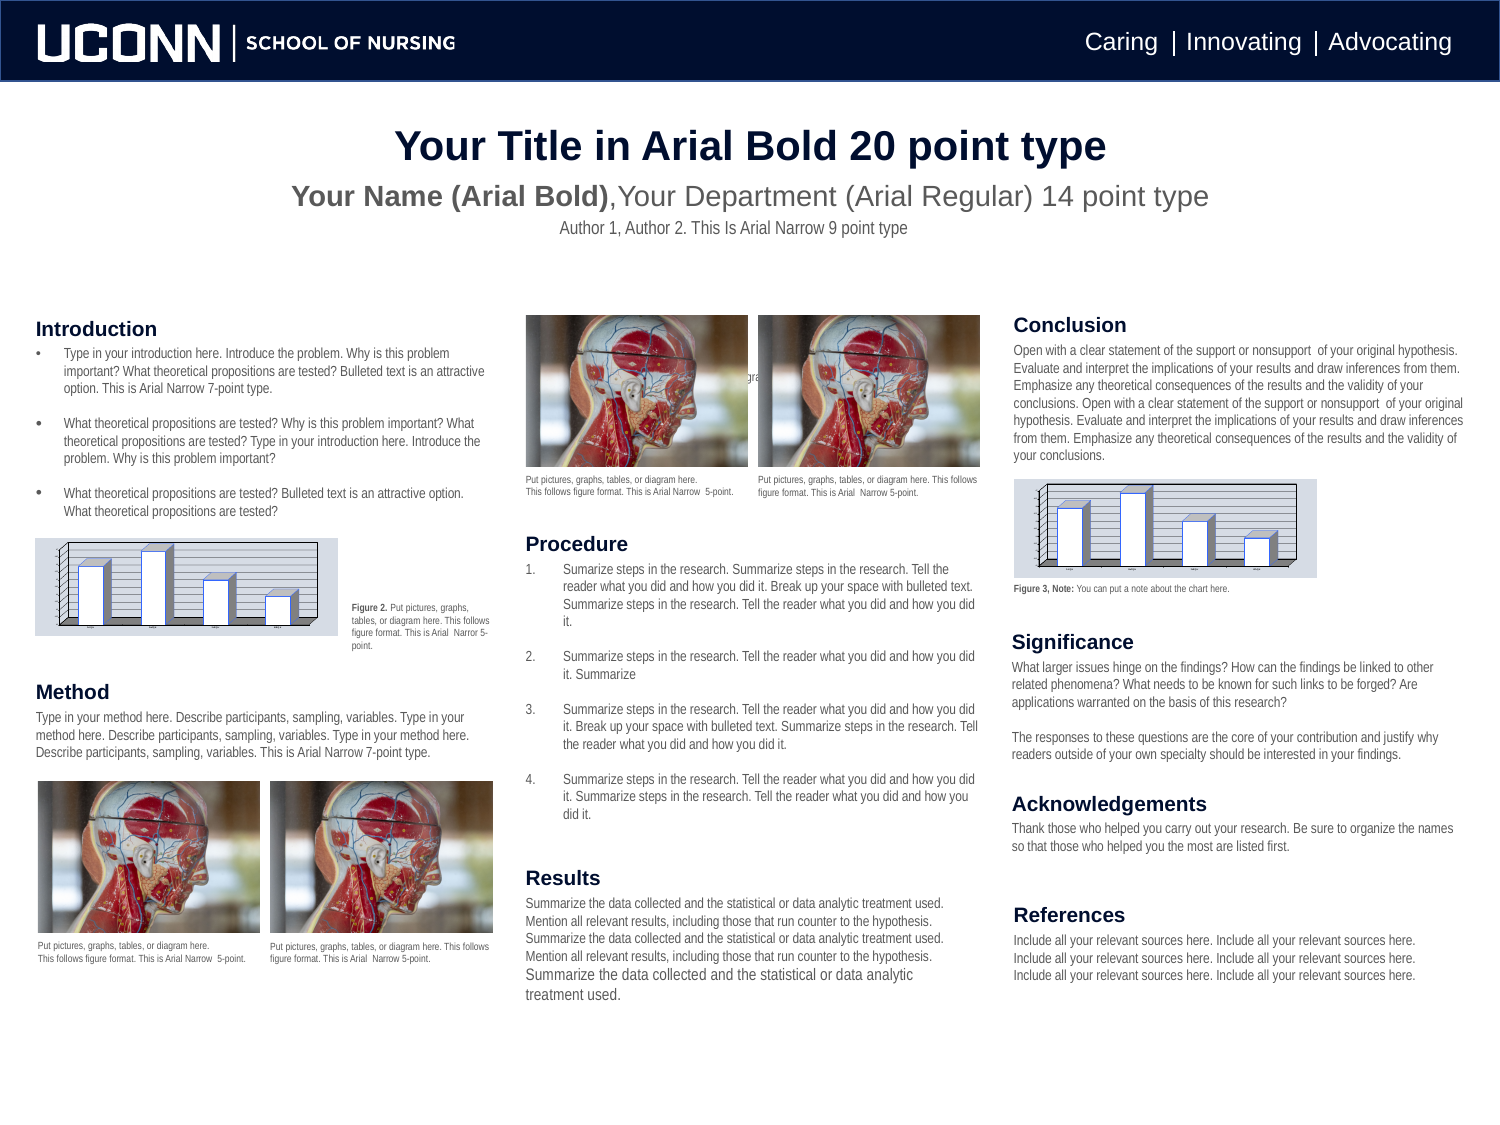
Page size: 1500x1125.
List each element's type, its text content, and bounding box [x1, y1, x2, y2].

picture [525, 315, 1007, 482]
subtitle Caring Innovating Advocating [990, 21, 1500, 82]
text_box Put pictures, graphs, tables, or diagram here. This follows figure format. This is Arial Narrow 5-point. [758, 482, 981, 499]
text_box Results Summarize the data collected and the statistical or data analytic treatment used. Mention all relevant results, including those that run counter to the hypothesis. Summarize the data collected and the statistical or data analytic treatment used. Mention all relevant results, including those that run counter to the hypothesis. Summarize the data collected and the statistical or data analytic treatment used. [525, 864, 979, 1004]
text_box Your Title in Arial Bold 20 point type Your Name (Arial Bold),Your Department (Arial Regular) 14 point type Author 1, Author 2. This Is Arial Narrow 9 point type [35, 111, 1466, 246]
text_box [1013, 479, 1317, 578]
text_box Figure 3, Note: You can put a note about the chart here. [1011, 580, 1236, 596]
picture [37, 23, 455, 62]
text_box Introduction Type in your introduction here. Introduce the problem. Why is this problem important? What theoretical propositions are tested? Bulleted text is an attractive option. This is Arial Narrow 7-point type. What theoretical propositions are tested? Why is this problem important? What theoretical propositions are tested? Type in your introduction here. Introduce the problem. Why is this problem important? What theoretical propositions are tested? Bulleted text is an attractive option. What theoretical propositions are tested? [35, 315, 493, 520]
text_box Put pictures, graphs, tables, or diagram here. This follows figure format. This is Arial Narrow 5-point. [525, 482, 752, 498]
text_box Acknowledgements Thank those who helped you carry out your research. Be sure to organize the names so that those who helped you the most are listed first. [1011, 790, 1466, 872]
text_box References Include all your relevant sources here. Include all your relevant sources here. Include all your relevant sources here. Include all your relevant sources here. Include all your relevant sources here. Include all your relevant sources here. [1013, 902, 1467, 1002]
text_box Put pictures, graphs, tables, or diagram here. This follows figure format. This is Arial Narrow 5-point. [37, 948, 264, 965]
text_box Put pictures, graphs, tables, or diagram here. This follows figure format. This is Arial Narrow 5-point. [270, 948, 493, 965]
text_box Significance What larger issues hinge on the findings? How can the findings be linked to other related phenomena? What needs to be known for such links to be forged? Are applications warranted on the basis of this research? The responses to these questions are the core of your contribution and justify why readers outside of your own specialty should be interested in your findings. [1011, 628, 1466, 763]
picture [37, 781, 519, 948]
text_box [34, 537, 338, 636]
text_box Method Type in your method here. Describe participants, sampling, variables. Type in your method here. Describe participants, sampling, variables. Type in your method here. Describe participants, sampling, variables. This is Arial Narrow 7-point type. [35, 679, 494, 779]
text_box Procedure Sumarize steps in the research. Summarize steps in the research. Tell the reader what you did and how you did it. Break up your space with bulleted text. Summarize steps in the research. Tell the reader what you did and how you did it. Summarize steps in the research. Tell the reader what you did and how you did it. Summarize Summarize steps in the research. Tell the reader what you did and how you did it. Break up your space with bulleted text. Summarize steps in the research. Tell the reader what you did and how you did it. Summarize steps in the research. Tell the reader what you did and how you did it. Summarize steps in the research. Tell the reader what you did and how you did it. [525, 530, 981, 840]
text_box [0, 0, 1500, 82]
text_box Conclusion Open with a clear statement of the support or nonsupport of your original hypothesis. Evaluate and interpret the implications of your results and draw inferences from them. Emphasize any theoretical consequences of the results and the validity of your conclusions. Open with a clear statement of the support or nonsupport of your original hypothesis. Evaluate and interpret the implications of your results and draw inferences from them. Emphasize any theoretical consequences of the results and the validity of your conclusions. [1013, 311, 1467, 464]
text_box Figure 2. Put pictures, graphs, tables, or diagram here. This follows figure format. This is Arial Narror 5-point. [351, 601, 495, 652]
